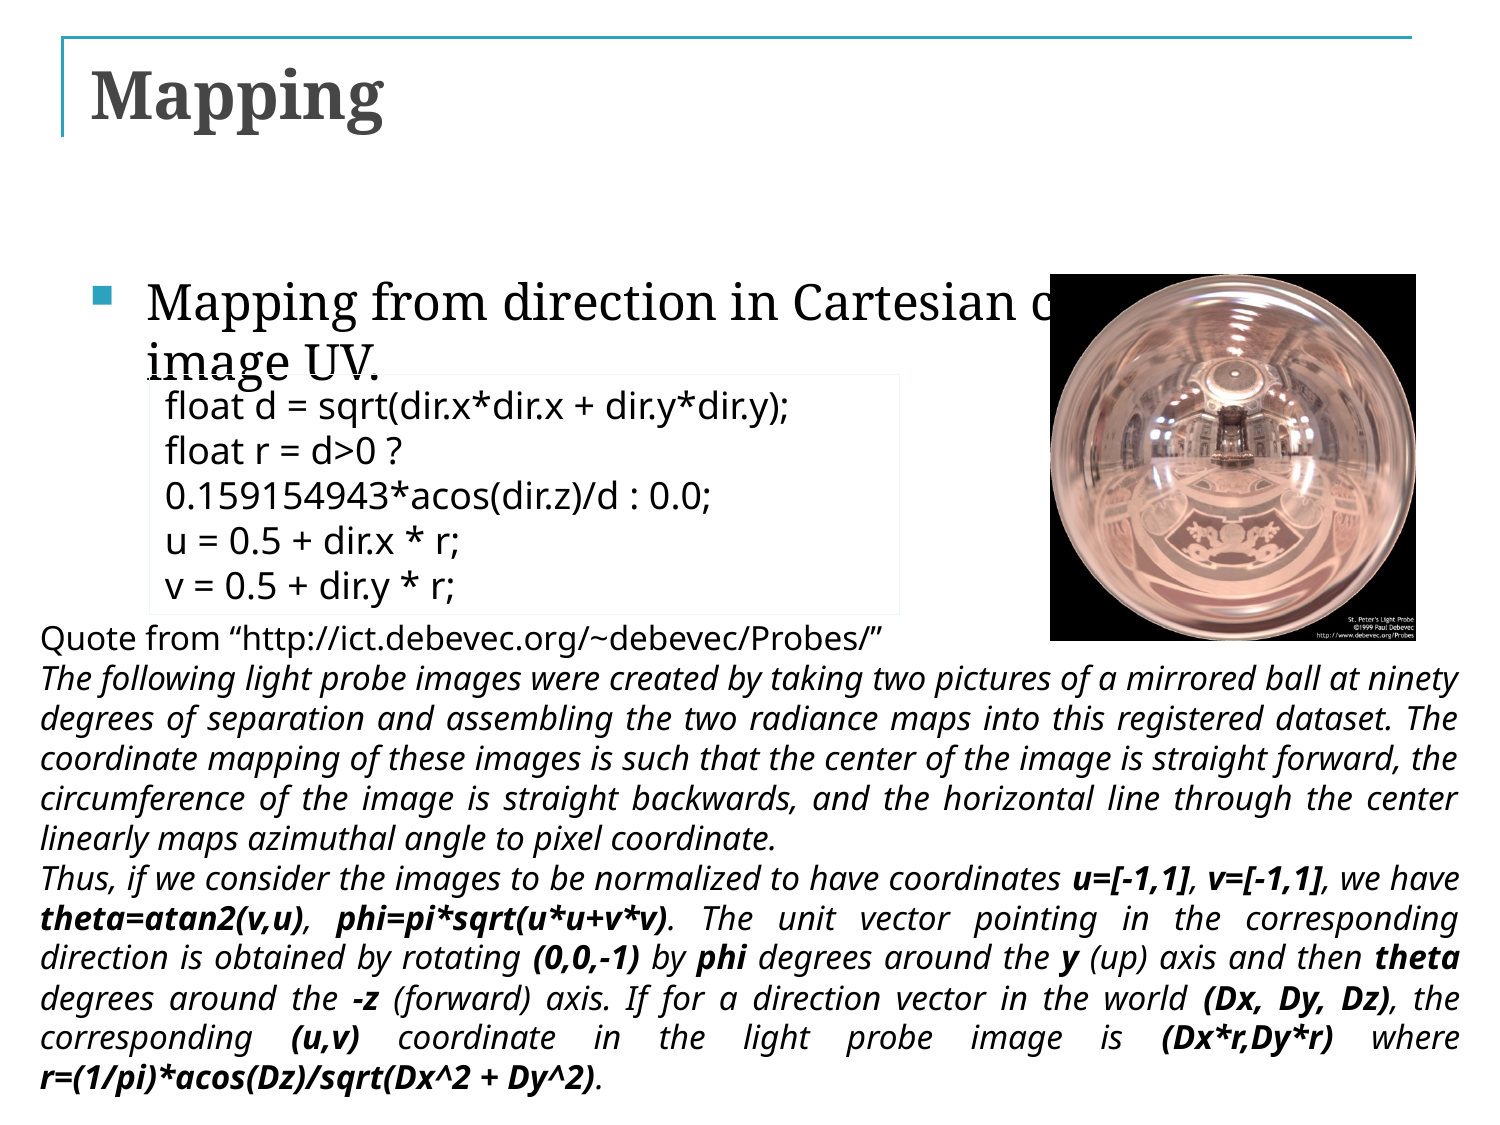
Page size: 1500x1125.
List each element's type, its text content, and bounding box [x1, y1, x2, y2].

text_box float d = sqrt(dir.x*dir.x + dir.y*dir.y); float r = d>0 ? 0.159154943*acos(dir.z)/d : 0.0; u = 0.5 + dir.x * r; v = 0.5 + dir.y * r; [149, 374, 900, 609]
list Mapping from direction in Cartesian coordinates to image UV. [74, 262, 1426, 609]
title Mapping [74, 45, 1426, 233]
text_box Quote from “http://ict.debevec.org/~debevec/Probes/” The following light probe images were created by taking two pictures of a mirrored ball at ninety degrees of separation and assembling the two radiance maps into this registered dataset. The coordinate mapping of these images is such that the center of the image is straight forward, the circumference of the image is straight backwards, and the horizontal line through the center linearly maps azimuthal angle to pixel coordinate. Thus, if we consider the images to be normalized to have coordinates u=[-1,1], v=[-1,1], we have theta=atan2(v,u), phi=pi*sqrt(u*u+v*v). The unit vector pointing in the corresponding direction is obtained by rotating (0,0,-1) by phi degrees around the y (up) axis and then theta degrees around the -z (forward) axis. If for a direction vector in the world (Dx, Dy, Dz), the corresponding (u,v) coordinate in the light probe image is (Dx*r,Dy*r) where r=(1/pi)*acos(Dz)/sqrt(Dx^2 + Dy^2). [24, 609, 1475, 1125]
picture [1049, 274, 1417, 642]
